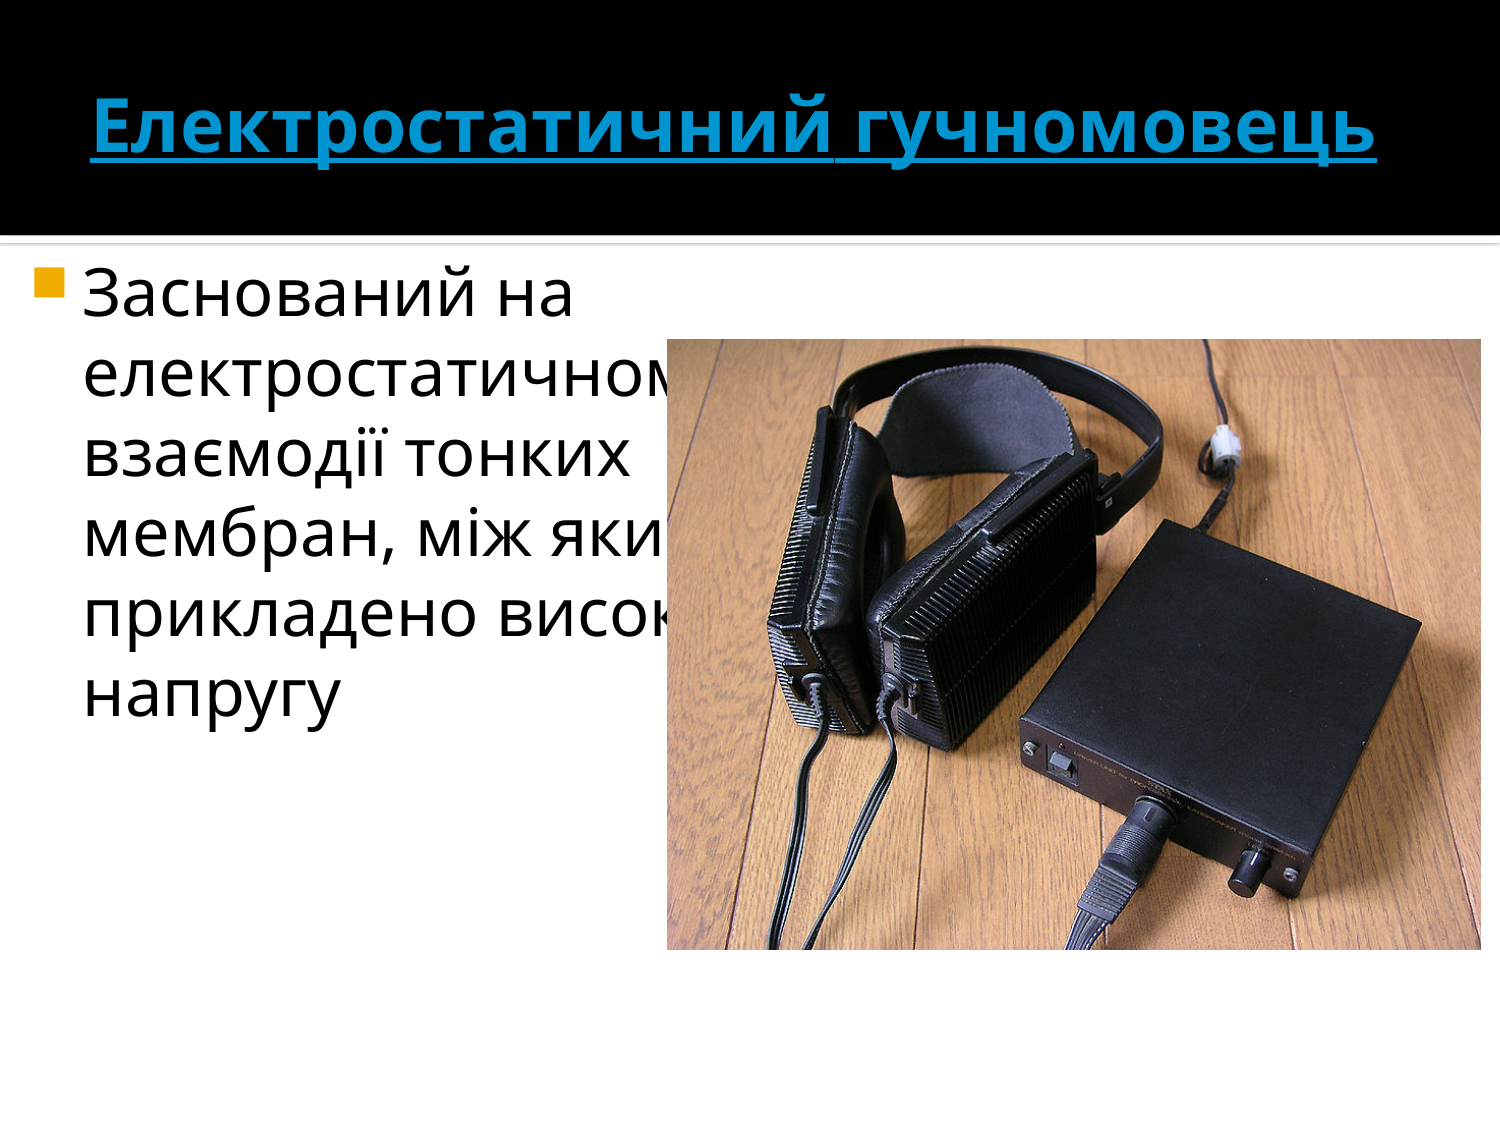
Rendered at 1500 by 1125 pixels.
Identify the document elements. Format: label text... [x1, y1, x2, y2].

picture [667, 339, 1481, 950]
list Заснований на електростатичному взаємодії тонких мембран, між якими прикладено високу напругу [0, 234, 832, 1125]
title Електростатичний гучномовець [75, 25, 1425, 231]
